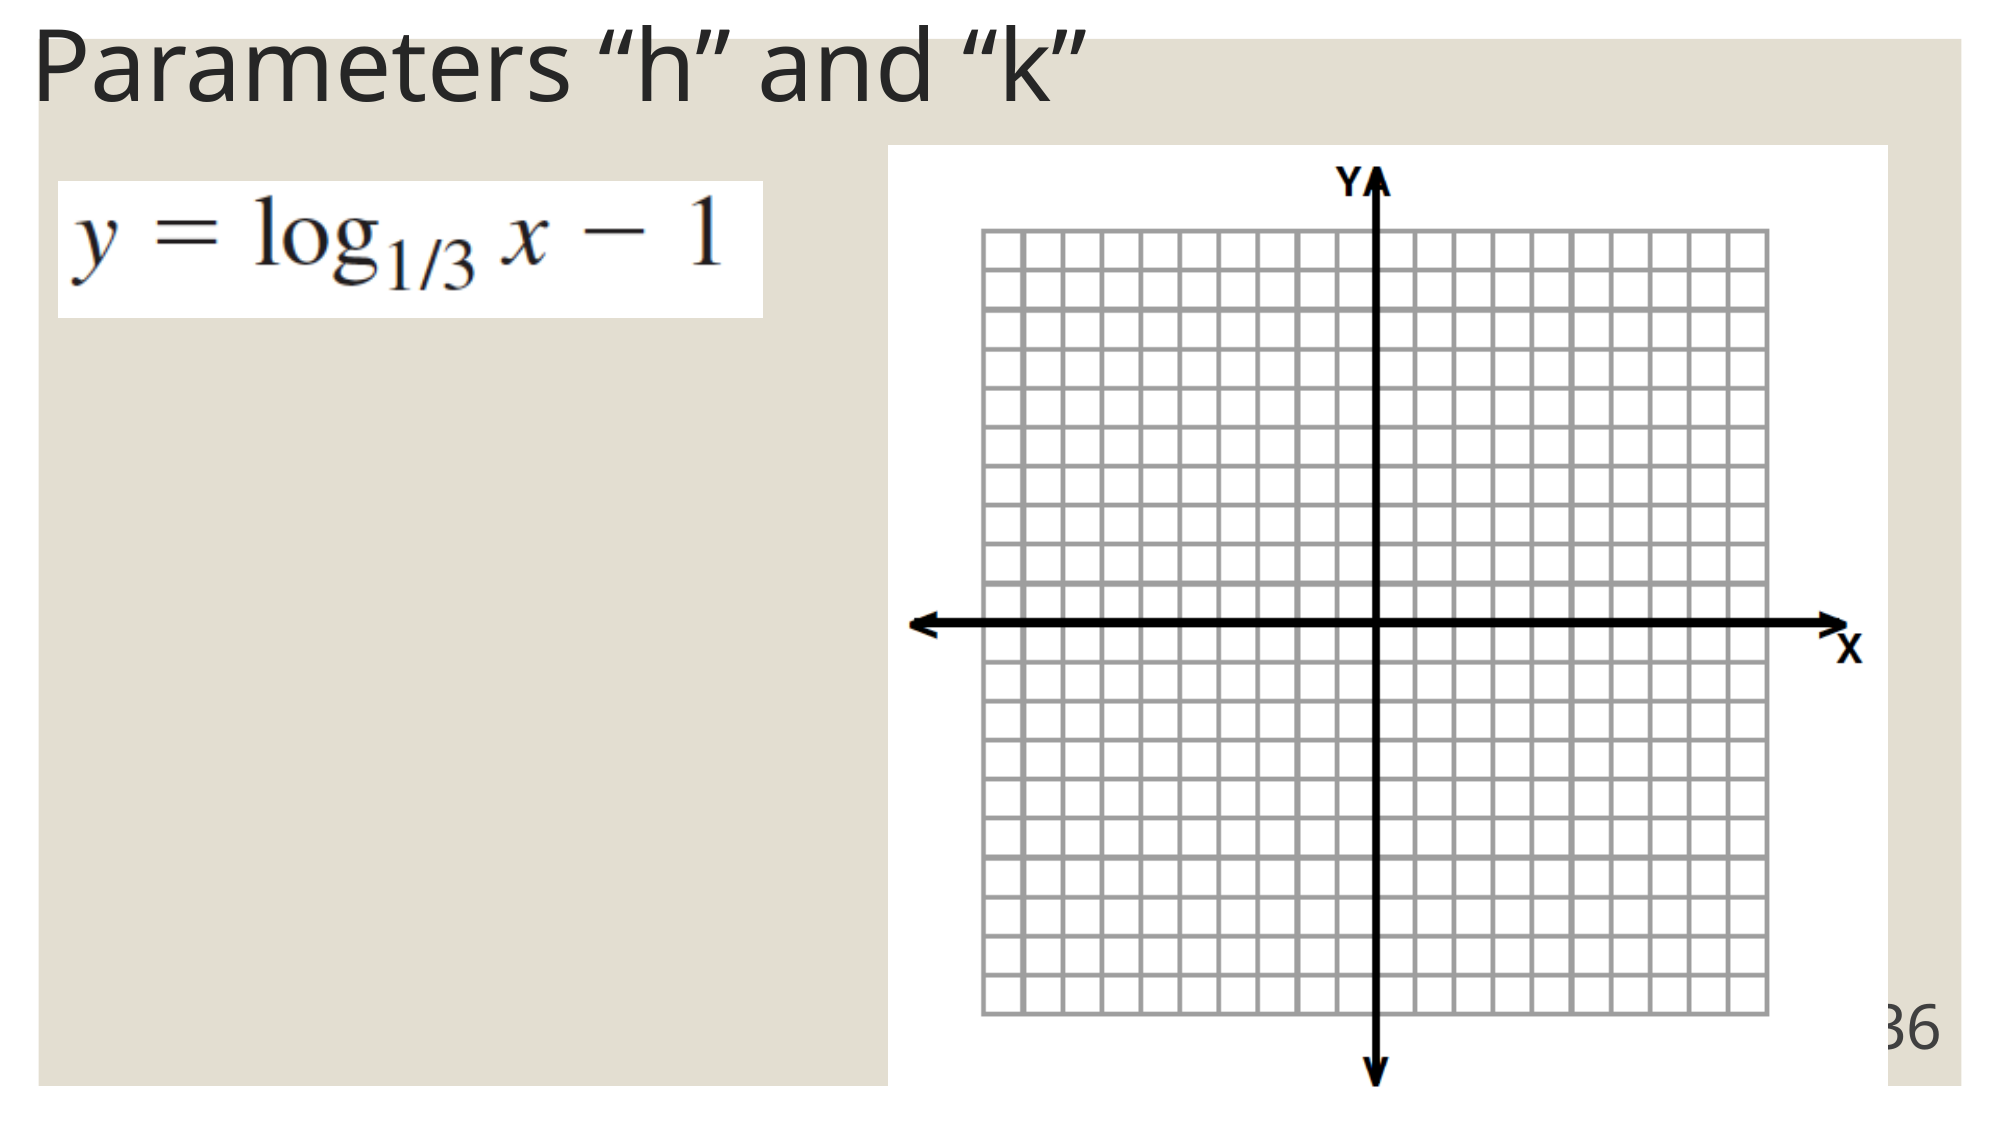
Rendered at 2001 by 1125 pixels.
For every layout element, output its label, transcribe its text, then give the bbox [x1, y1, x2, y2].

picture [888, 145, 1888, 1107]
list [58, 181, 763, 318]
slide_number 36 [1893, 1034, 1958, 1080]
title Parameters “h” and “k” [15, 0, 2000, 182]
